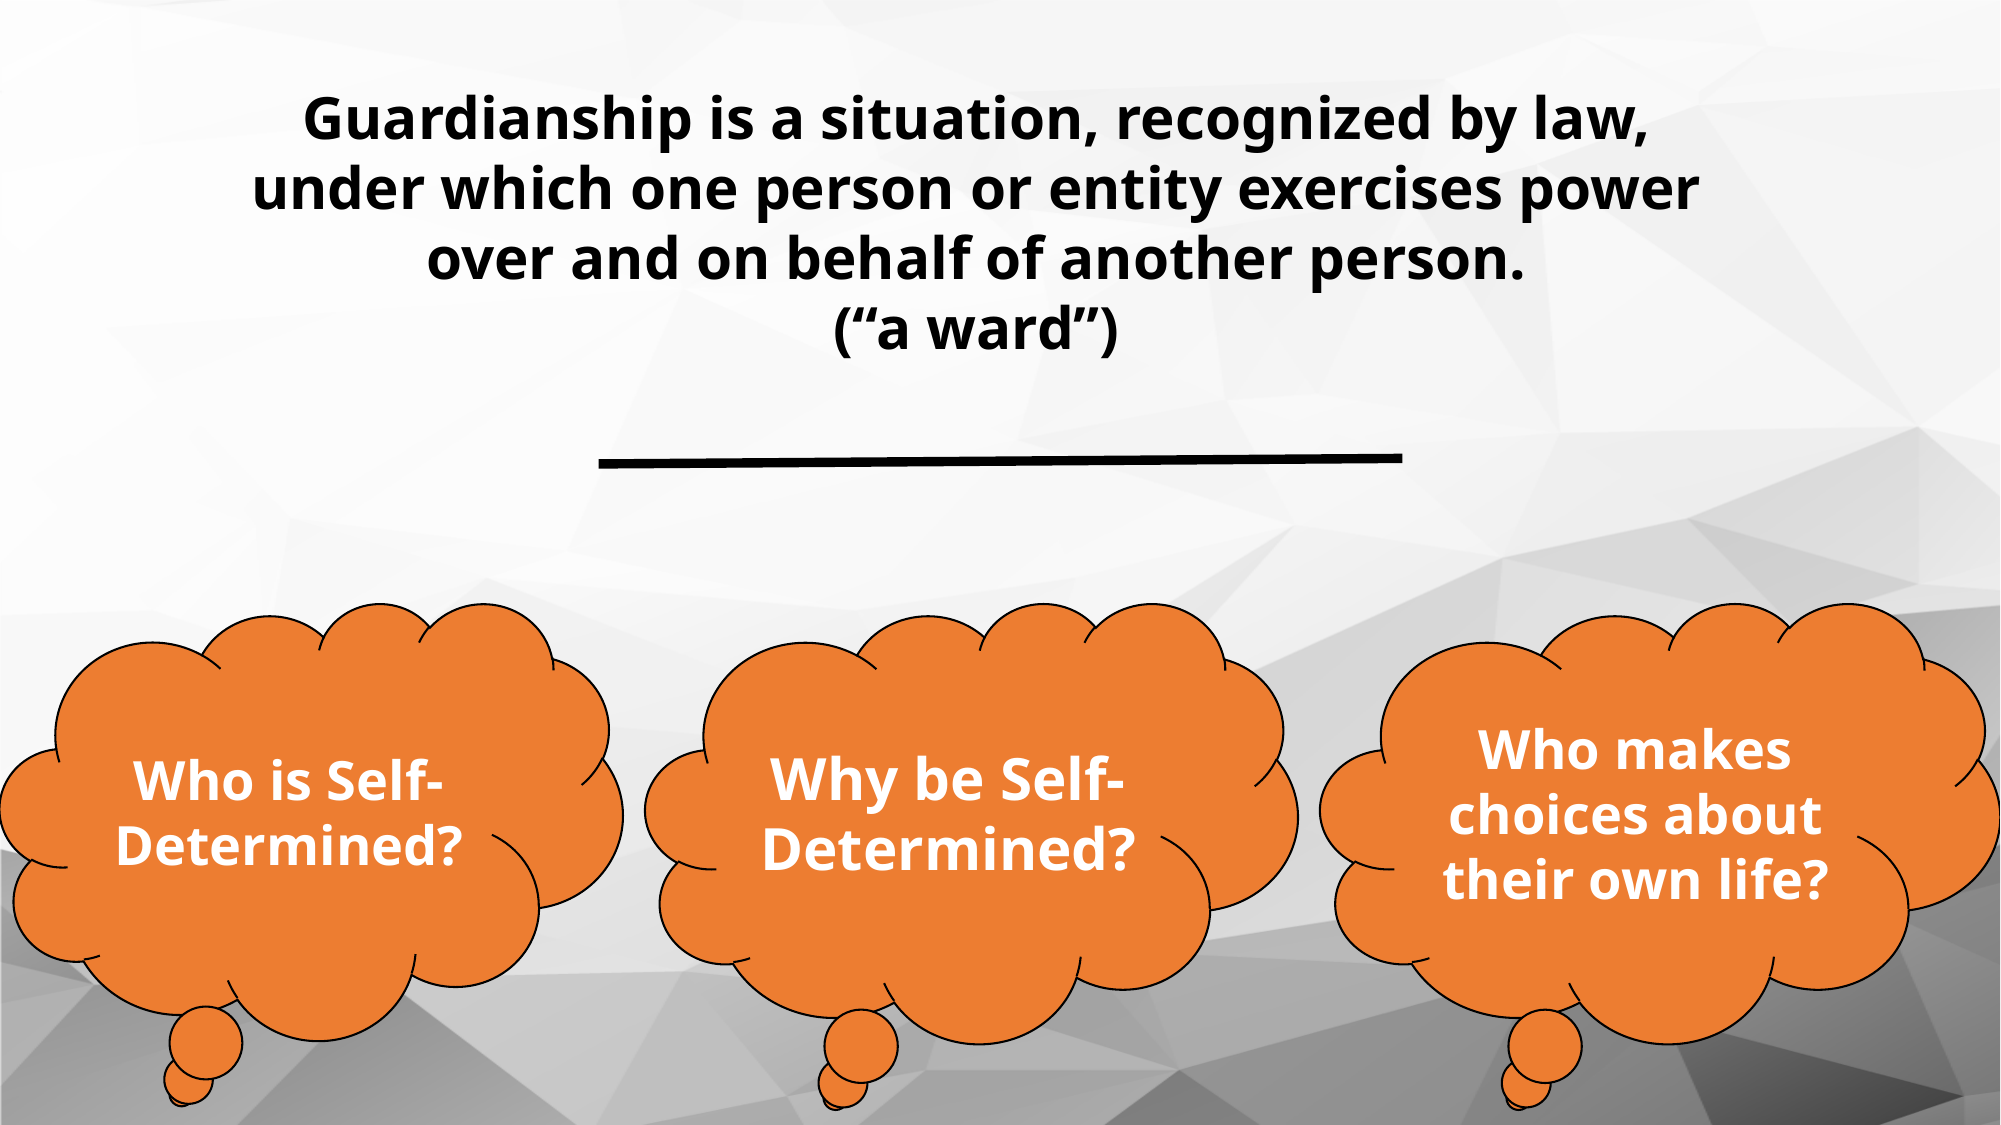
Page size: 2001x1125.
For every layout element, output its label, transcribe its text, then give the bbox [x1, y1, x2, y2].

picture [0, 0, 2001, 1125]
text_box Who is Self-Determined? [0, 603, 625, 1108]
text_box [598, 458, 1403, 464]
text_box Guardianship is a situation, recognized by law, under which one person or entity exercises power over and on behalf of another person. (“a ward”) [227, 73, 1725, 429]
text_box Who makes choices about their own life? [1318, 602, 2000, 1112]
text_box Why be Self-Determined? [643, 602, 1300, 1112]
